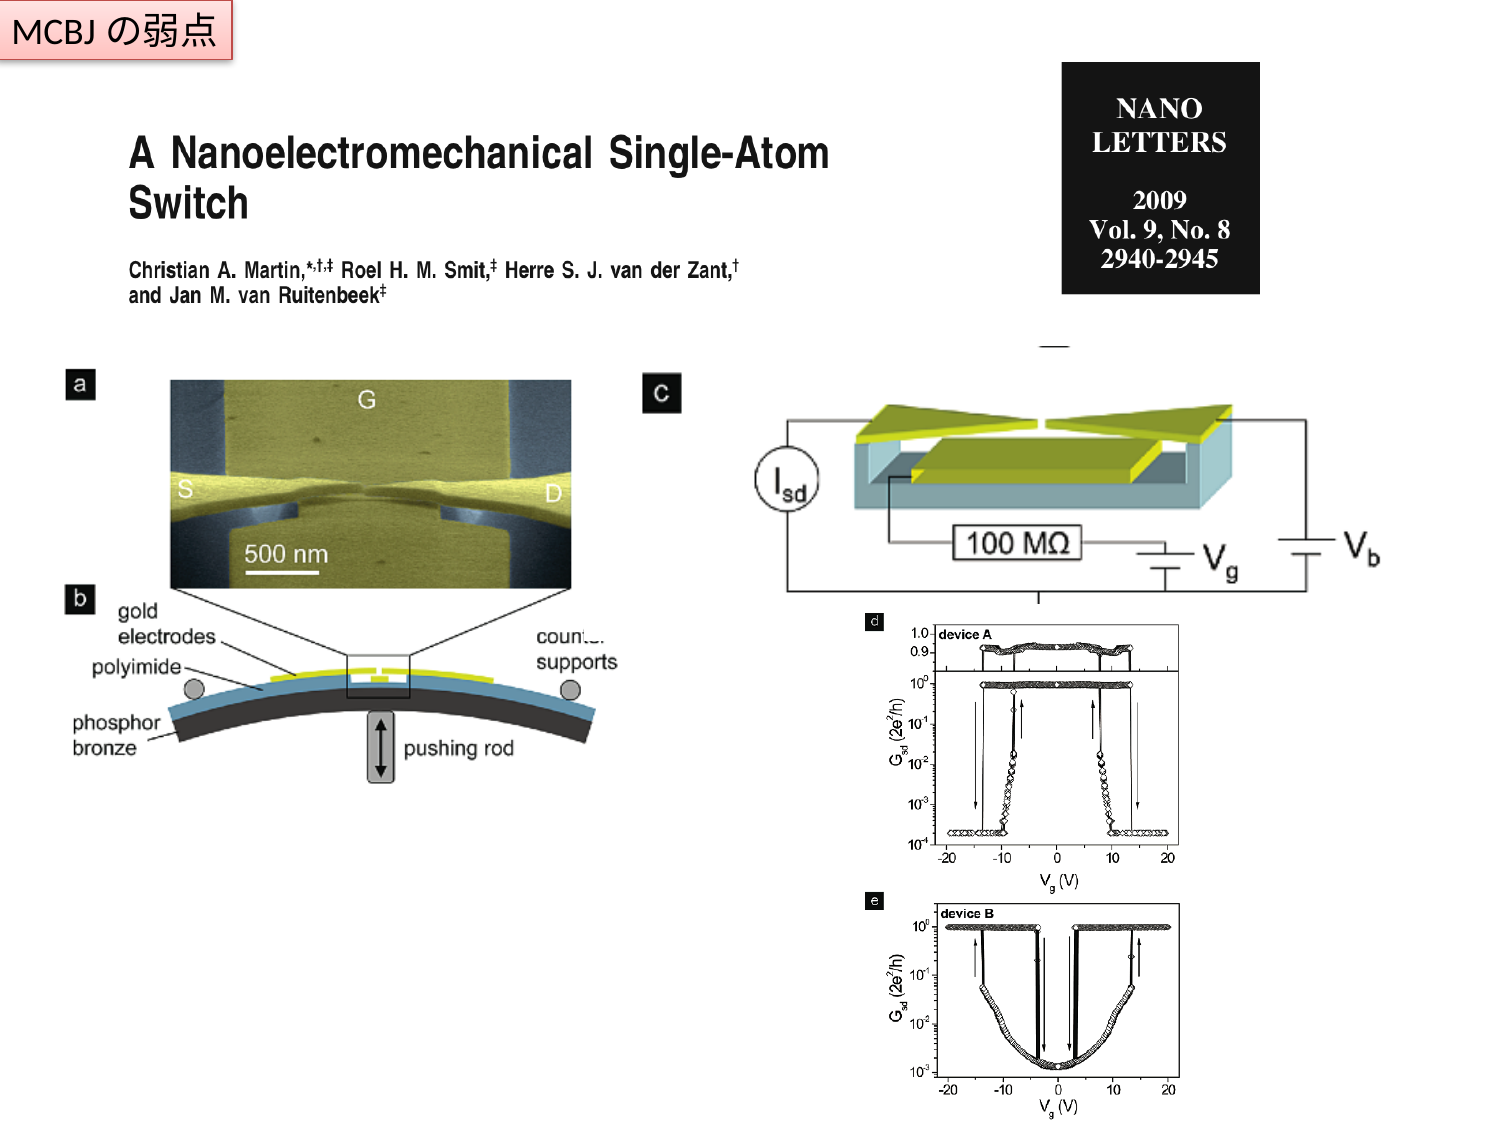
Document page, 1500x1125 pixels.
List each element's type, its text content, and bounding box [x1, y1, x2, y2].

picture [25, 346, 1471, 1125]
text_box MCBJの弱点 [0, 0, 233, 60]
picture [120, 116, 838, 310]
picture [1053, 61, 1260, 310]
